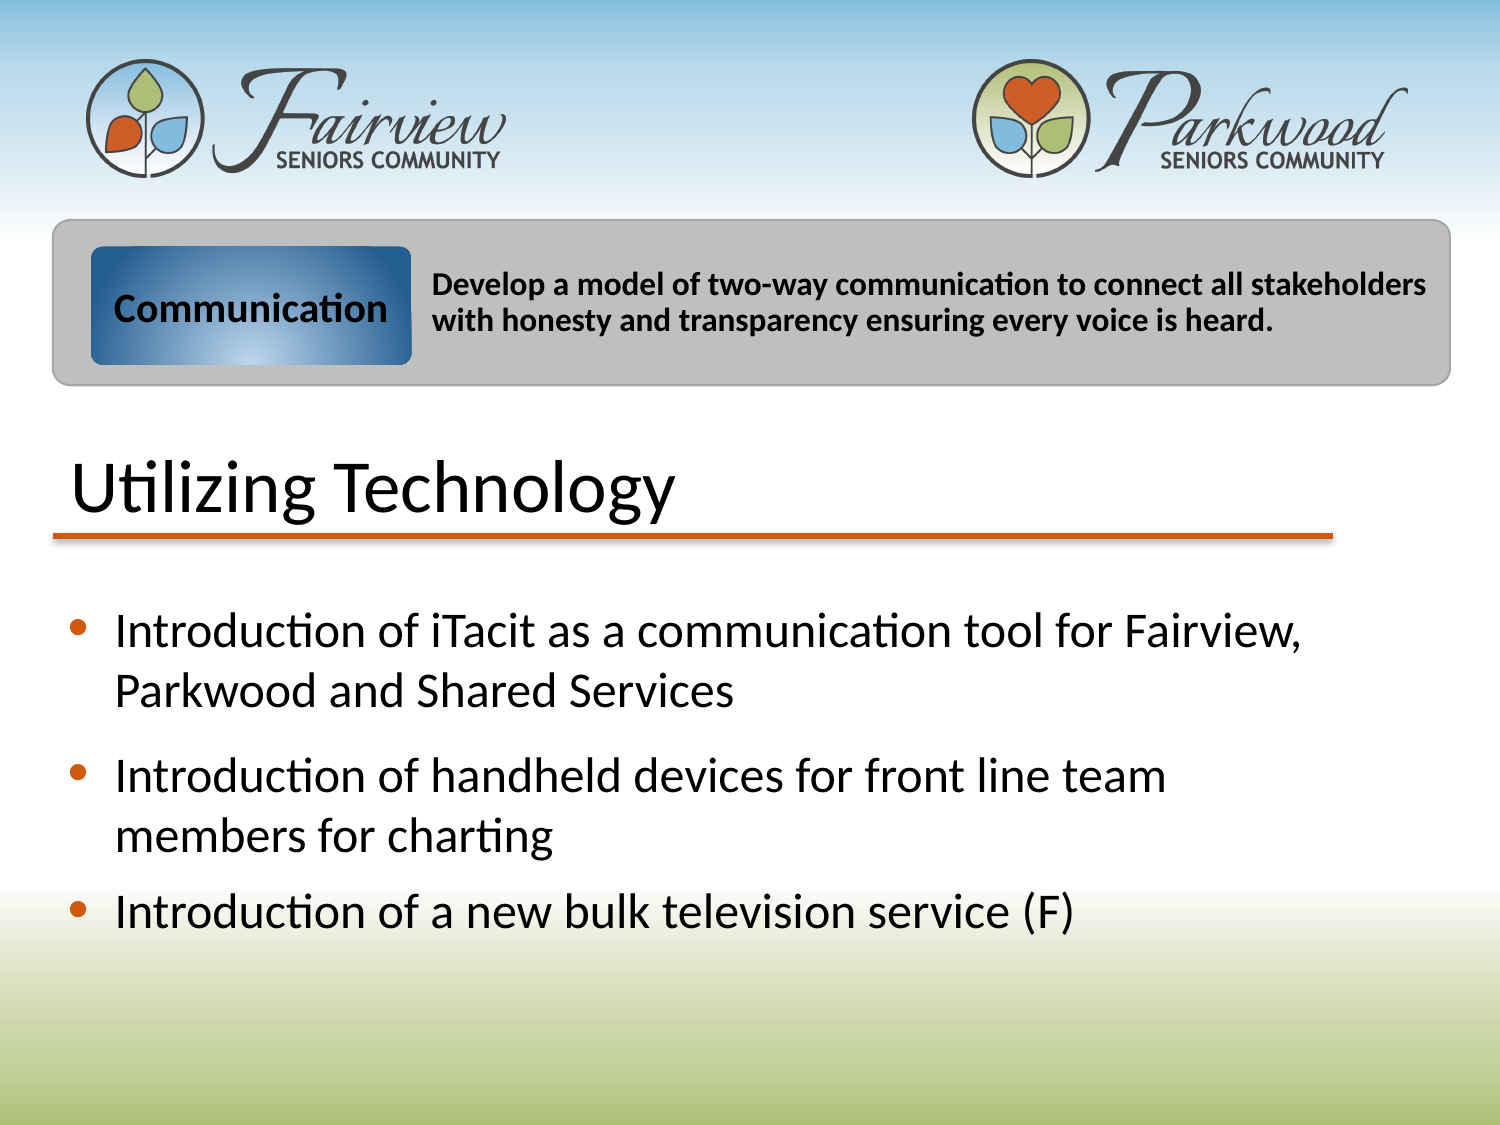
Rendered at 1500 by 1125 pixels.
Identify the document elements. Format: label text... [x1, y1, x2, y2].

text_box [52, 429, 1334, 536]
text_box Introduction of iTacit as a communication tool for Fairview, Parkwood and Shared Services Introduction of handheld devices for front line team members for charting Introduction of a new bulk television service (F) [52, 589, 1386, 946]
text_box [52, 219, 1451, 386]
picture [0, 887, 1500, 1125]
picture [0, 0, 1500, 240]
